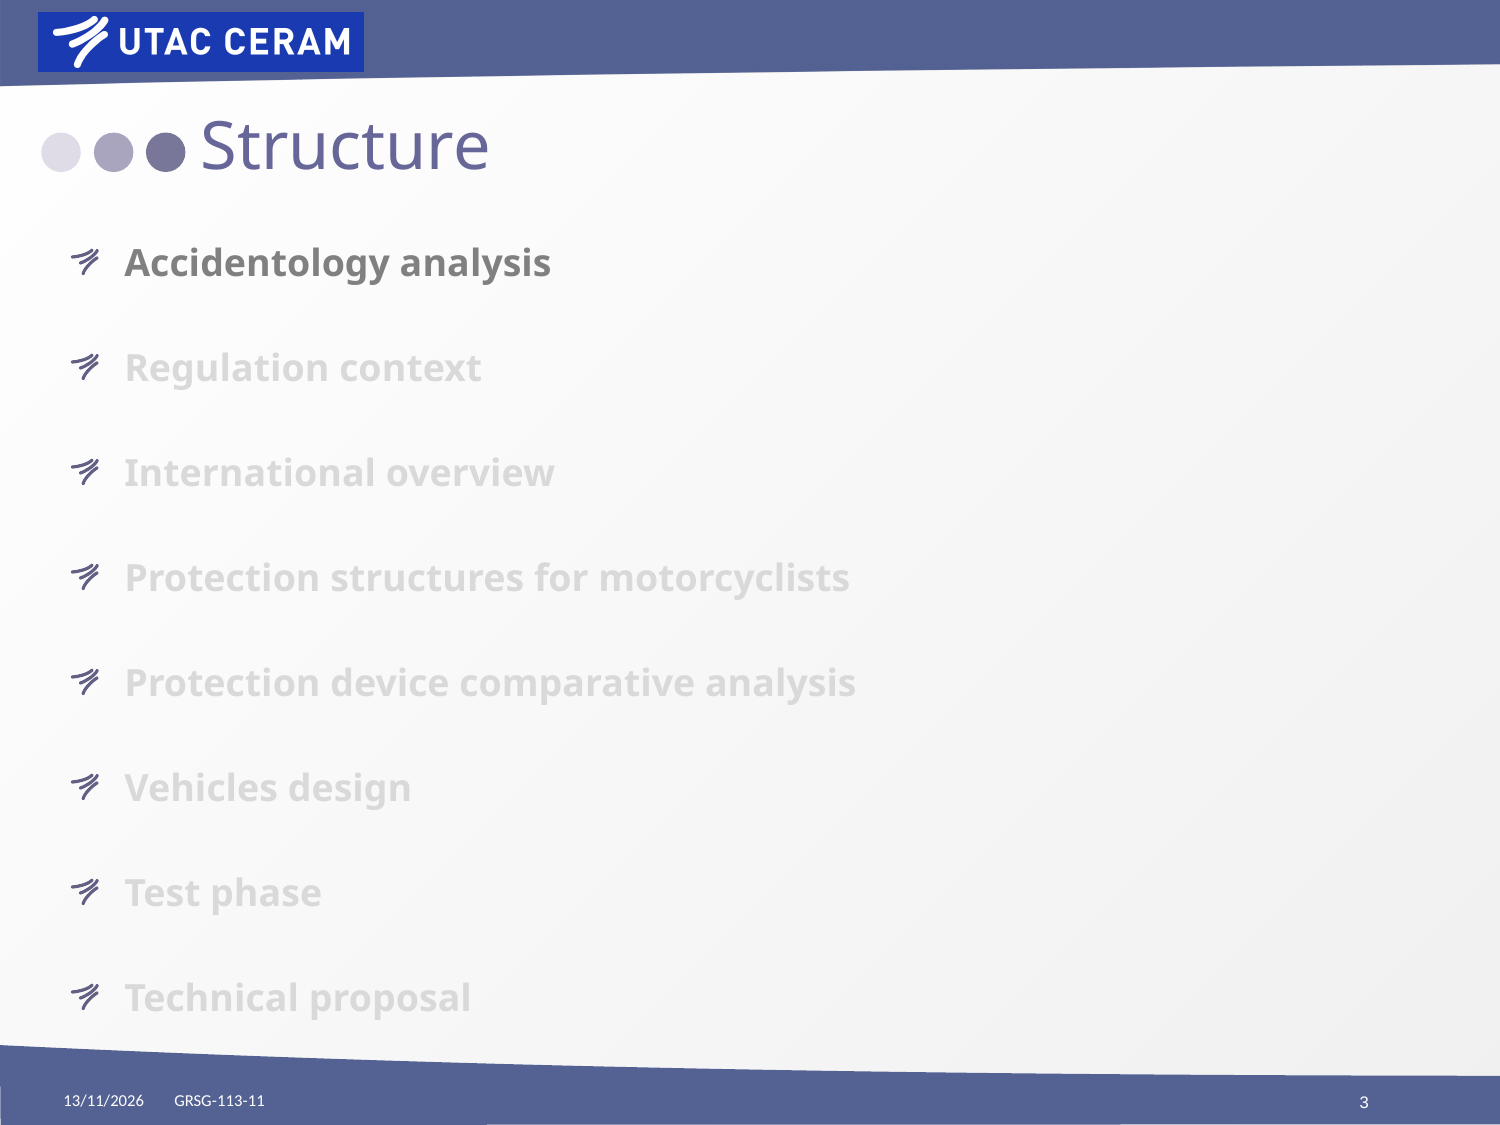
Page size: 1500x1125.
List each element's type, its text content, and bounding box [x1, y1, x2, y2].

picture [68, 667, 101, 697]
picture [68, 982, 101, 1012]
picture [68, 562, 101, 592]
list Accidentology analysis Regulation context International overview Protection structures for motorcyclists Protection device comparative analysis Vehicles design Test phase Technical proposal [53, 231, 1447, 1047]
title Structure [185, 90, 1446, 197]
picture [0, 0, 1500, 87]
footer GRSG-113-11 [159, 1069, 999, 1125]
picture [68, 457, 101, 487]
picture [68, 772, 101, 802]
picture [68, 247, 101, 277]
picture [68, 352, 101, 382]
picture [68, 877, 101, 907]
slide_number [0, 1069, 159, 1125]
